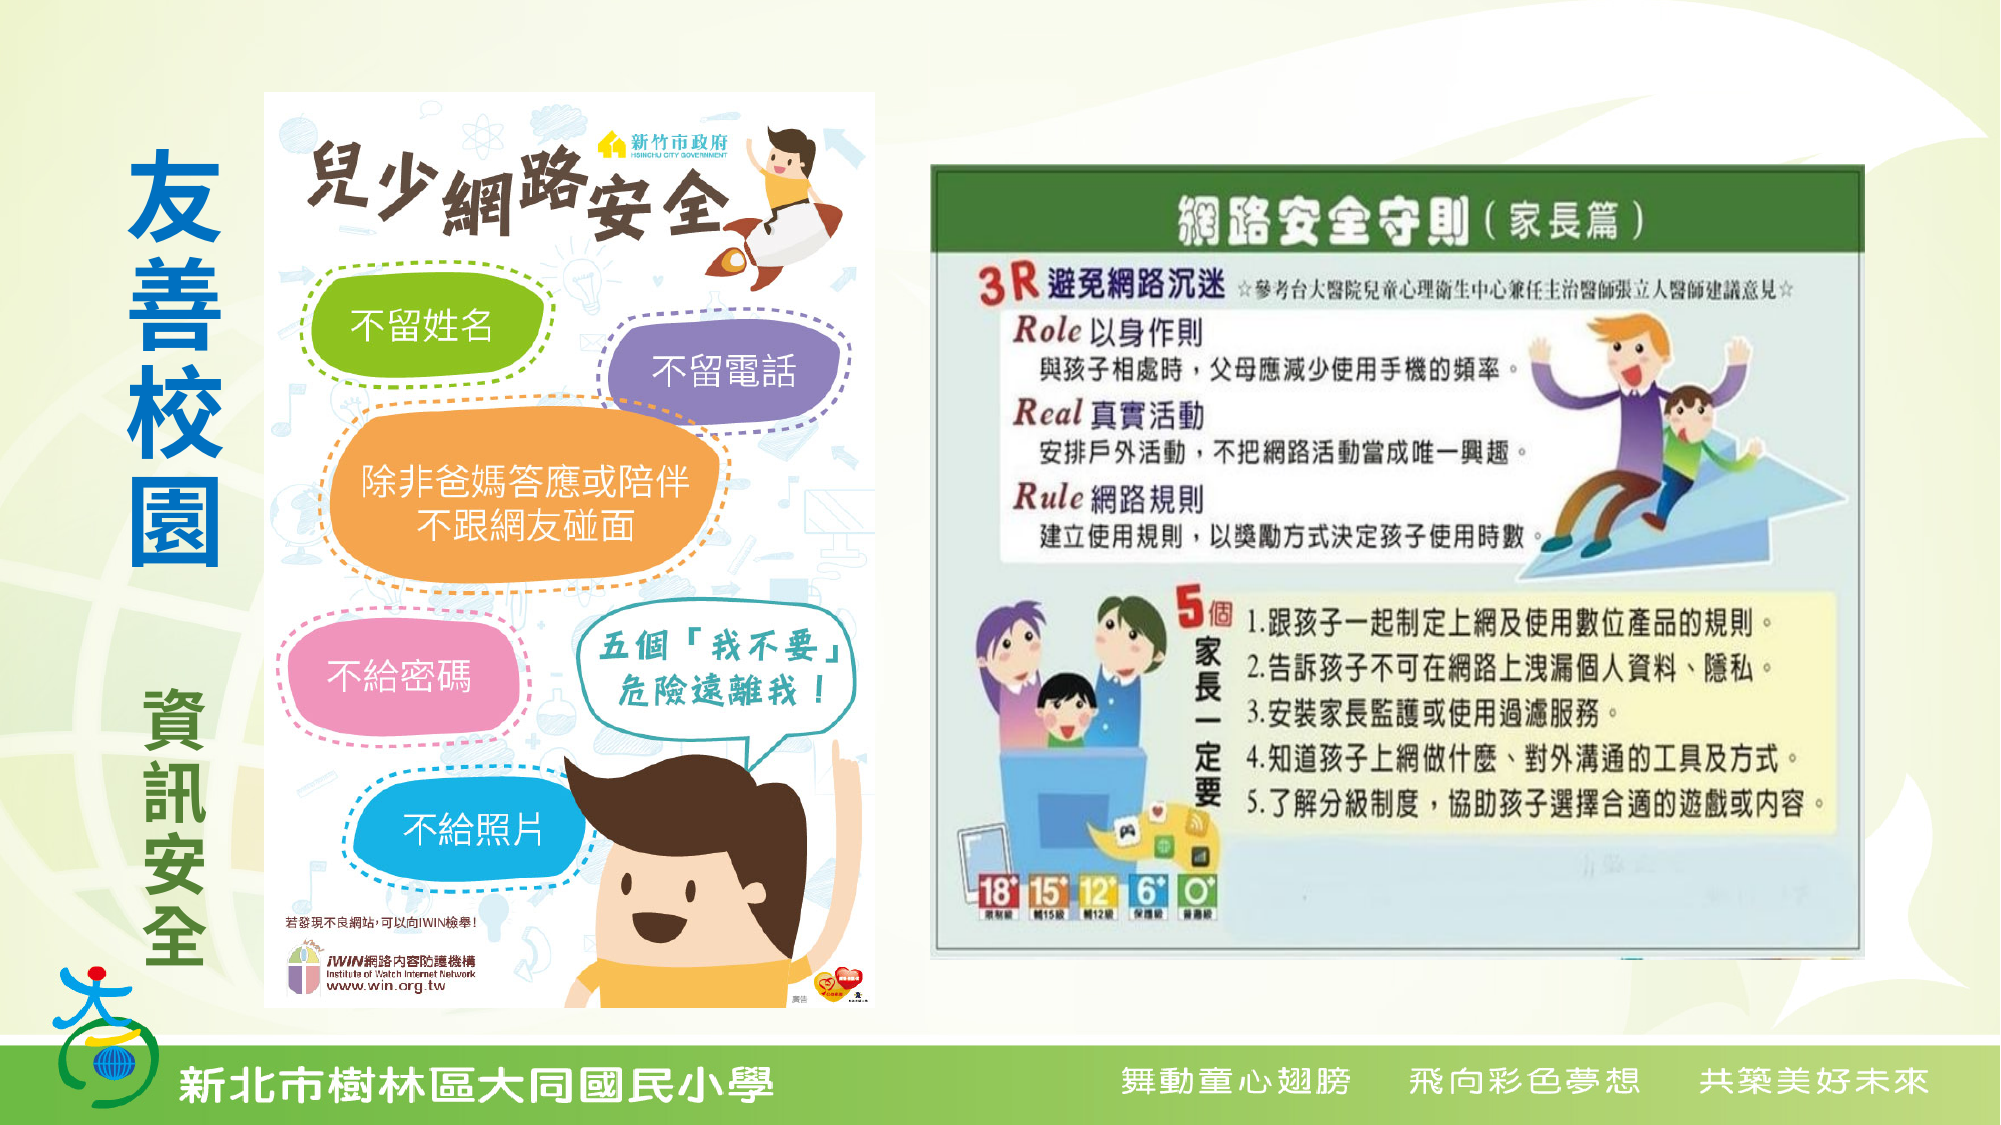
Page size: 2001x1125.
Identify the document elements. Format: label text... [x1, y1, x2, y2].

picture [0, 0, 2000, 1125]
title 友善校園 資訊安全 [102, 117, 248, 1008]
